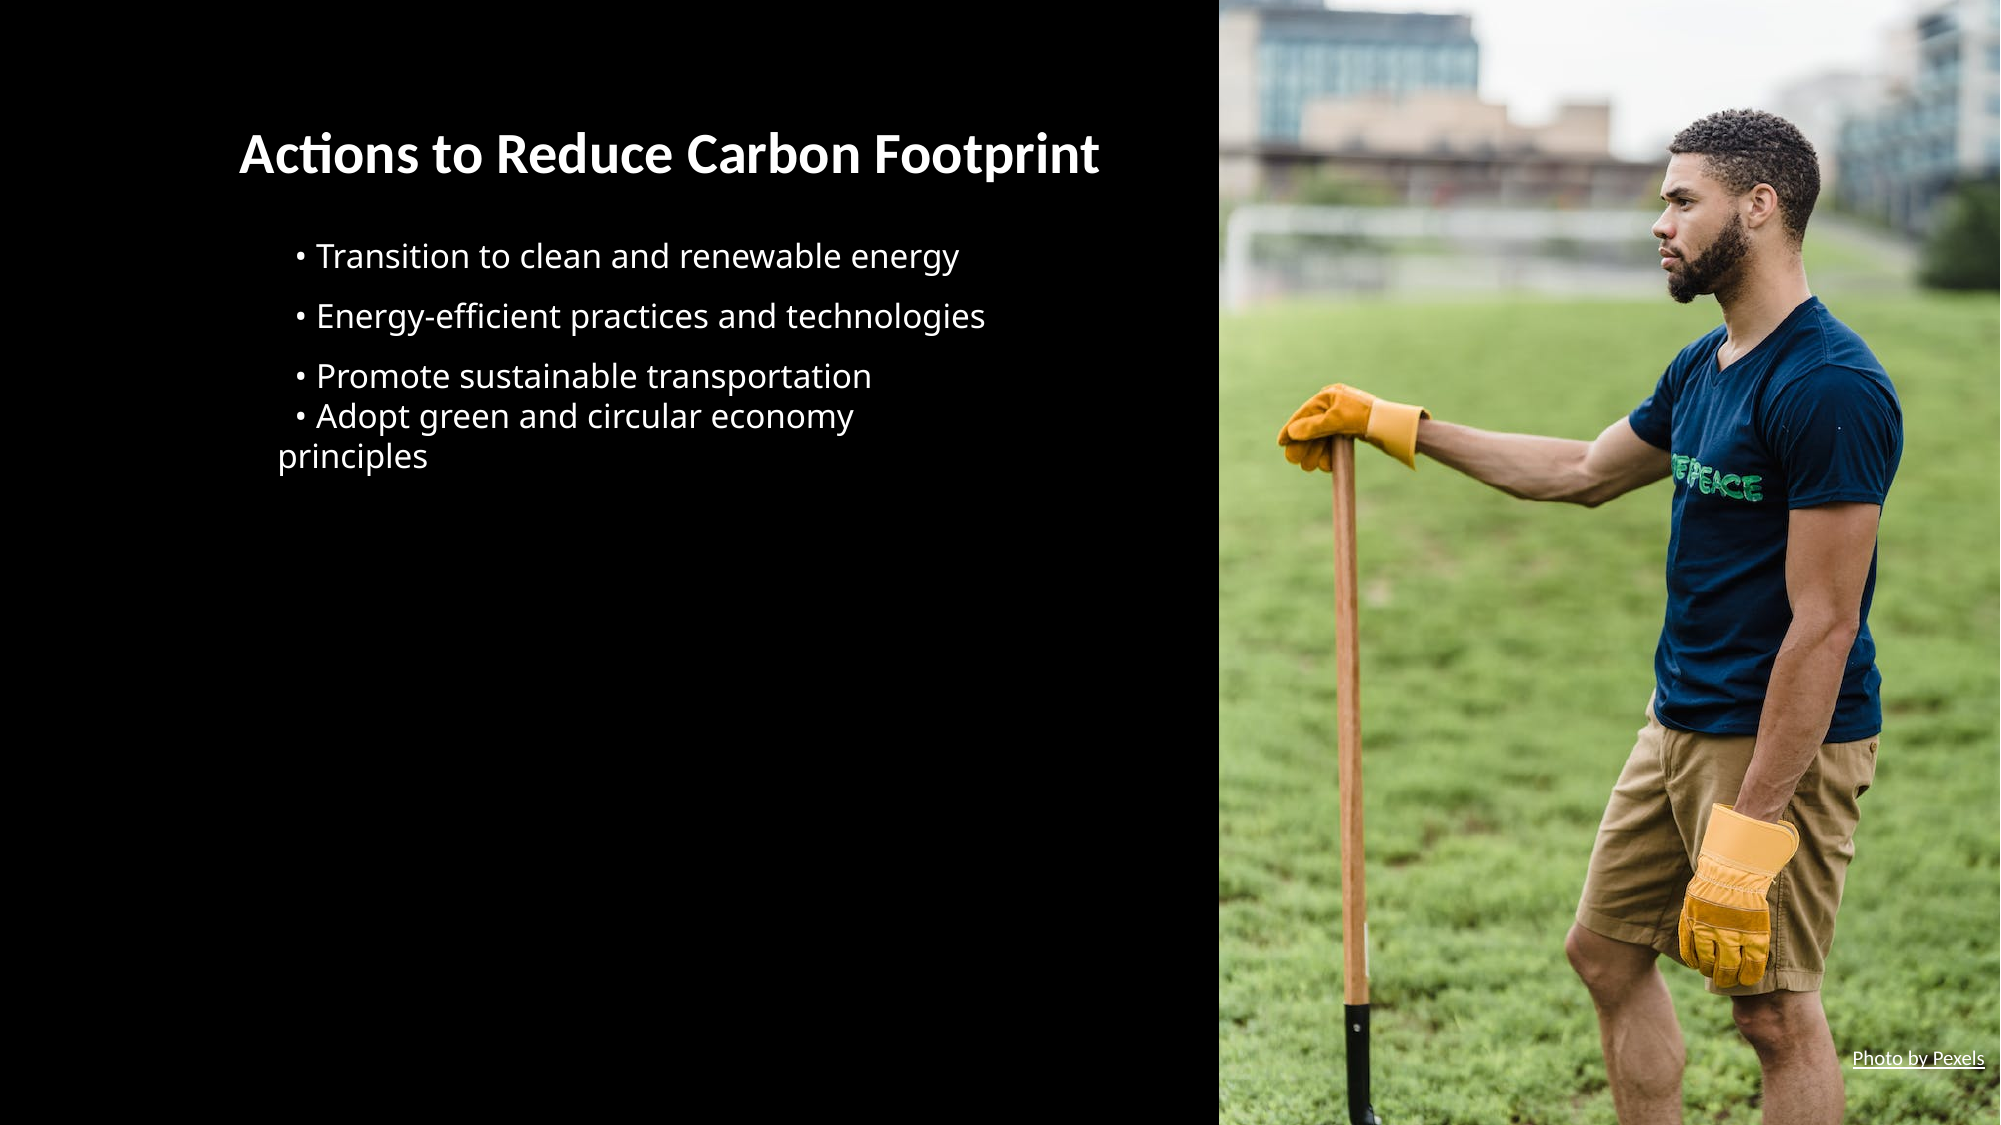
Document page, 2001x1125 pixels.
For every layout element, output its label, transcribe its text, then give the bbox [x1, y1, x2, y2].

text_box • Adopt green and circular economy principles [262, 397, 1013, 473]
text_box • Transition to clean and renewable energy [262, 217, 1013, 277]
picture [1219, 0, 2000, 1125]
text_box Actions to Reduce Carbon Footprint [225, 112, 1219, 188]
text_box • Promote sustainable transportation [262, 337, 1013, 397]
text_box • Energy-efficient practices and technologies [262, 277, 1013, 337]
